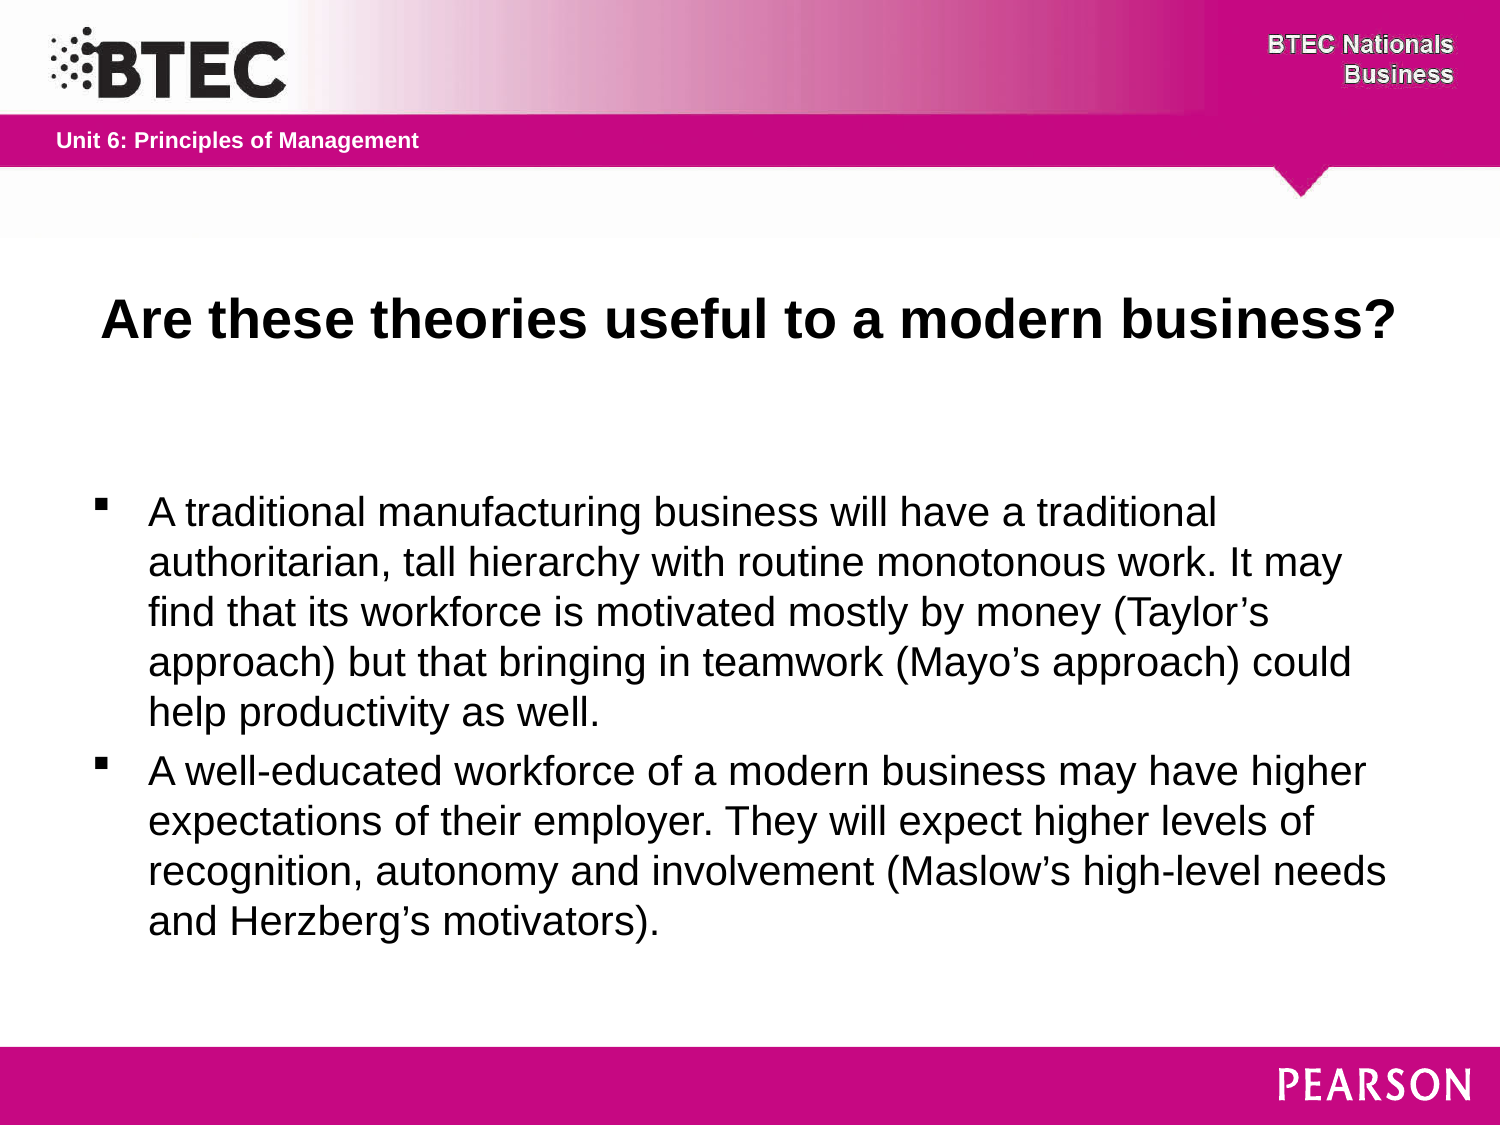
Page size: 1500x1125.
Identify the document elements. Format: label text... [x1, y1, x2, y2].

picture [0, 0, 1500, 238]
title Are these theories useful to a modern business? [75, 244, 1425, 387]
list A traditional manufacturing business will have a traditional authoritarian, tall hierarchy with routine monotonous work. It may find that its workforce is motivated mostly by money (Taylor’s approach) but that bringing in teamwork (Mayo’s approach) could help productivity as well. A well-educated workforce of a modern business may have higher expectations of their employer. They will expect higher levels of recognition, autonomy and involvement (Maslow’s high-level needs and Herzberg’s motivators). [76, 477, 1424, 973]
